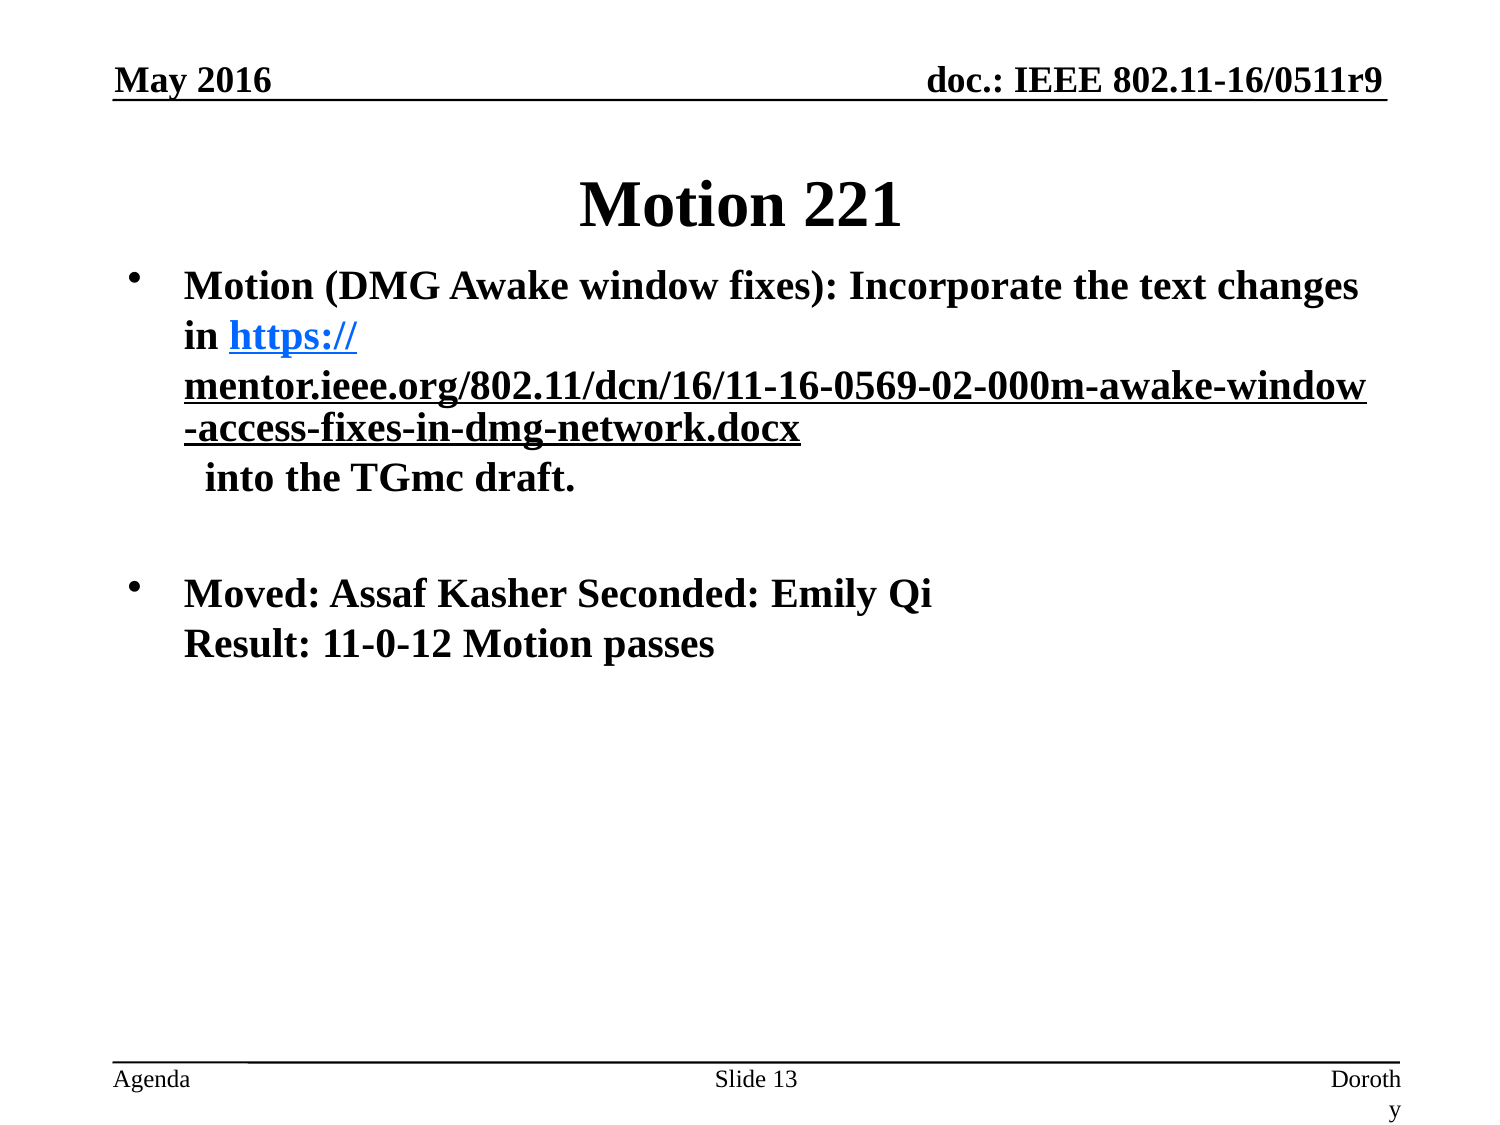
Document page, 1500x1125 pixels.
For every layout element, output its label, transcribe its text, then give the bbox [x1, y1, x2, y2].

title Motion 221 [112, 112, 1388, 249]
list Motion (DMG Awake window fixes): Incorporate the text changes in https://mentor.ieee.org/802.11/dcn/16/11-16-0569-02-000m-awake-window-access-fixes-in-dmg-network.docx into the TGmc draft. Moved: Assaf Kasher Seconded: Emily Qi Result: 11-0-12 Motion passes [112, 249, 1388, 1063]
slide_number Slide 13 [712, 1063, 800, 1093]
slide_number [114, 54, 425, 100]
footer Dorothy Stanley, HP Enterprise [1325, 1062, 1402, 1093]
